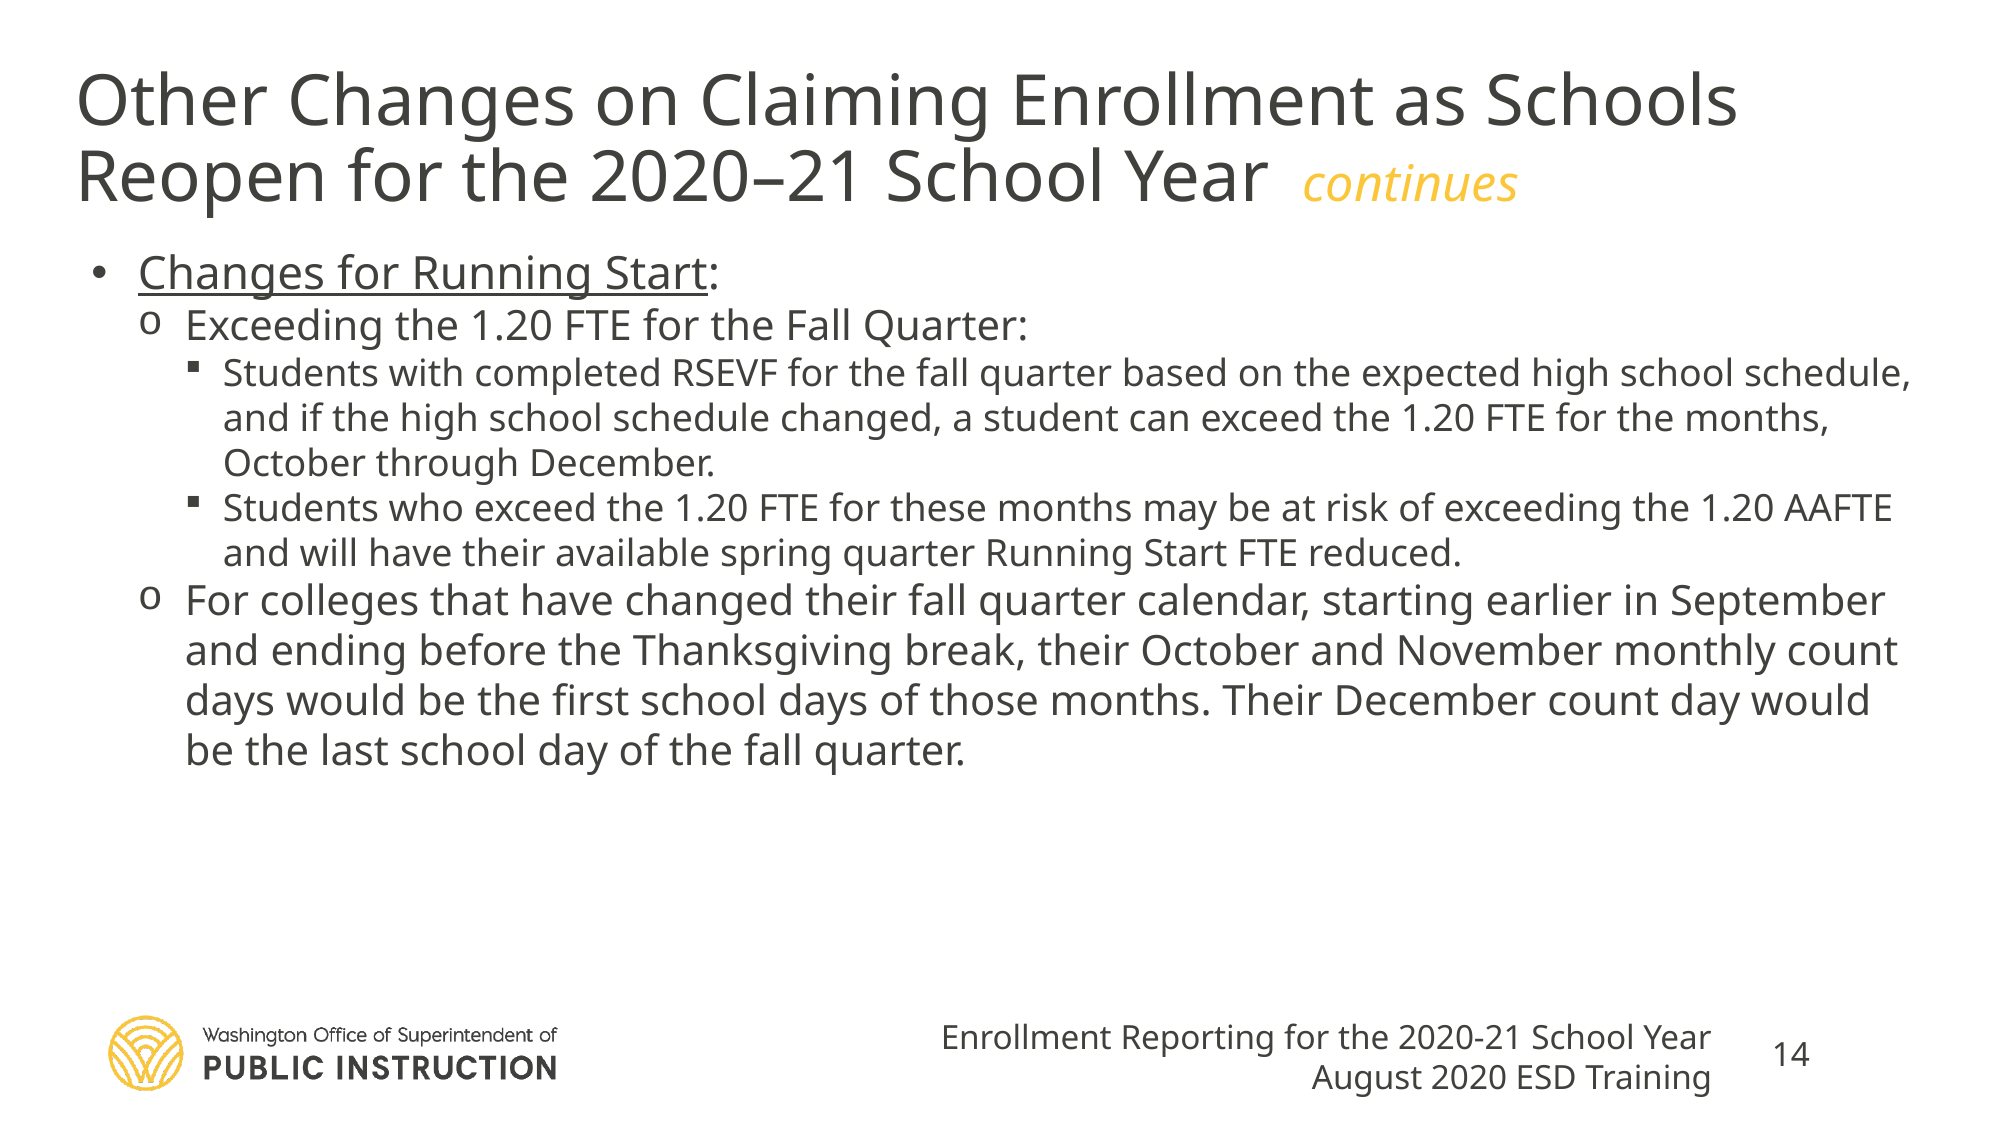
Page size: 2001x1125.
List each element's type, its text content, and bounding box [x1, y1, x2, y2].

footer Enrollment Reporting for the 2020-21 School Year August 2020 ESD Training [582, 1025, 1728, 1086]
list Changes for Running Start: Exceeding the 1.20 FTE for the Fall Quarter: Students with completed RSEVF for the fall quarter based on the expected high school schedule, and if the high school schedule changed, a student can exceed the 1.20 FTE for the months, October through December. Students who exceed the 1.20 FTE for these months may be at risk of exceeding the 1.20 AAFTE and will have their available spring quarter Running Start FTE reduced. For colleges that have changed their fall quarter calendar, starting earlier in September and ending before the Thanksgiving break, their October and November monthly count days would be the first school days of those months. Their December count day would be the last school day of the fall quarter. [76, 236, 1938, 1039]
slide_number 14 [1756, 1025, 1863, 1086]
title Other Changes on Claiming Enrollment as Schools Reopen for the 2020–21 School Year continues [59, 31, 1783, 249]
picture [108, 1039, 558, 1091]
